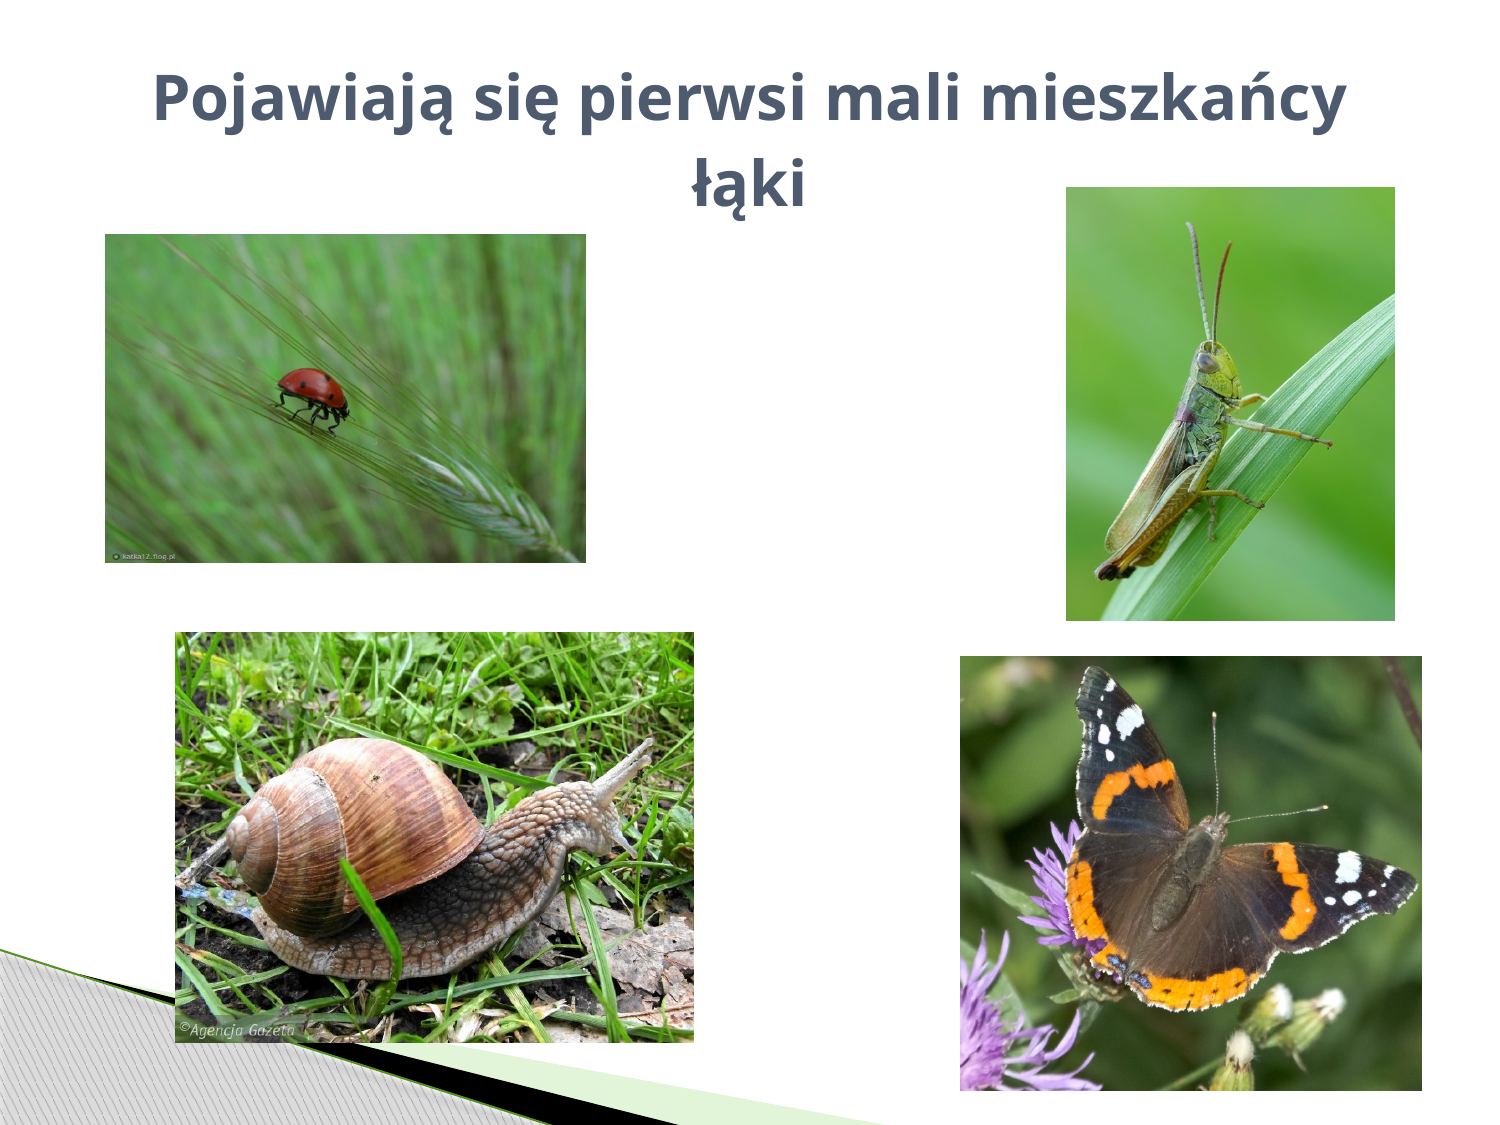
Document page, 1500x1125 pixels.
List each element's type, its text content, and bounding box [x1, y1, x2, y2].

title Pojawiają się pierwsi mali mieszkańcy łąki [75, 45, 1425, 233]
picture [1066, 187, 1395, 622]
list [105, 234, 587, 563]
picture [175, 632, 694, 1044]
picture [960, 656, 1423, 1091]
